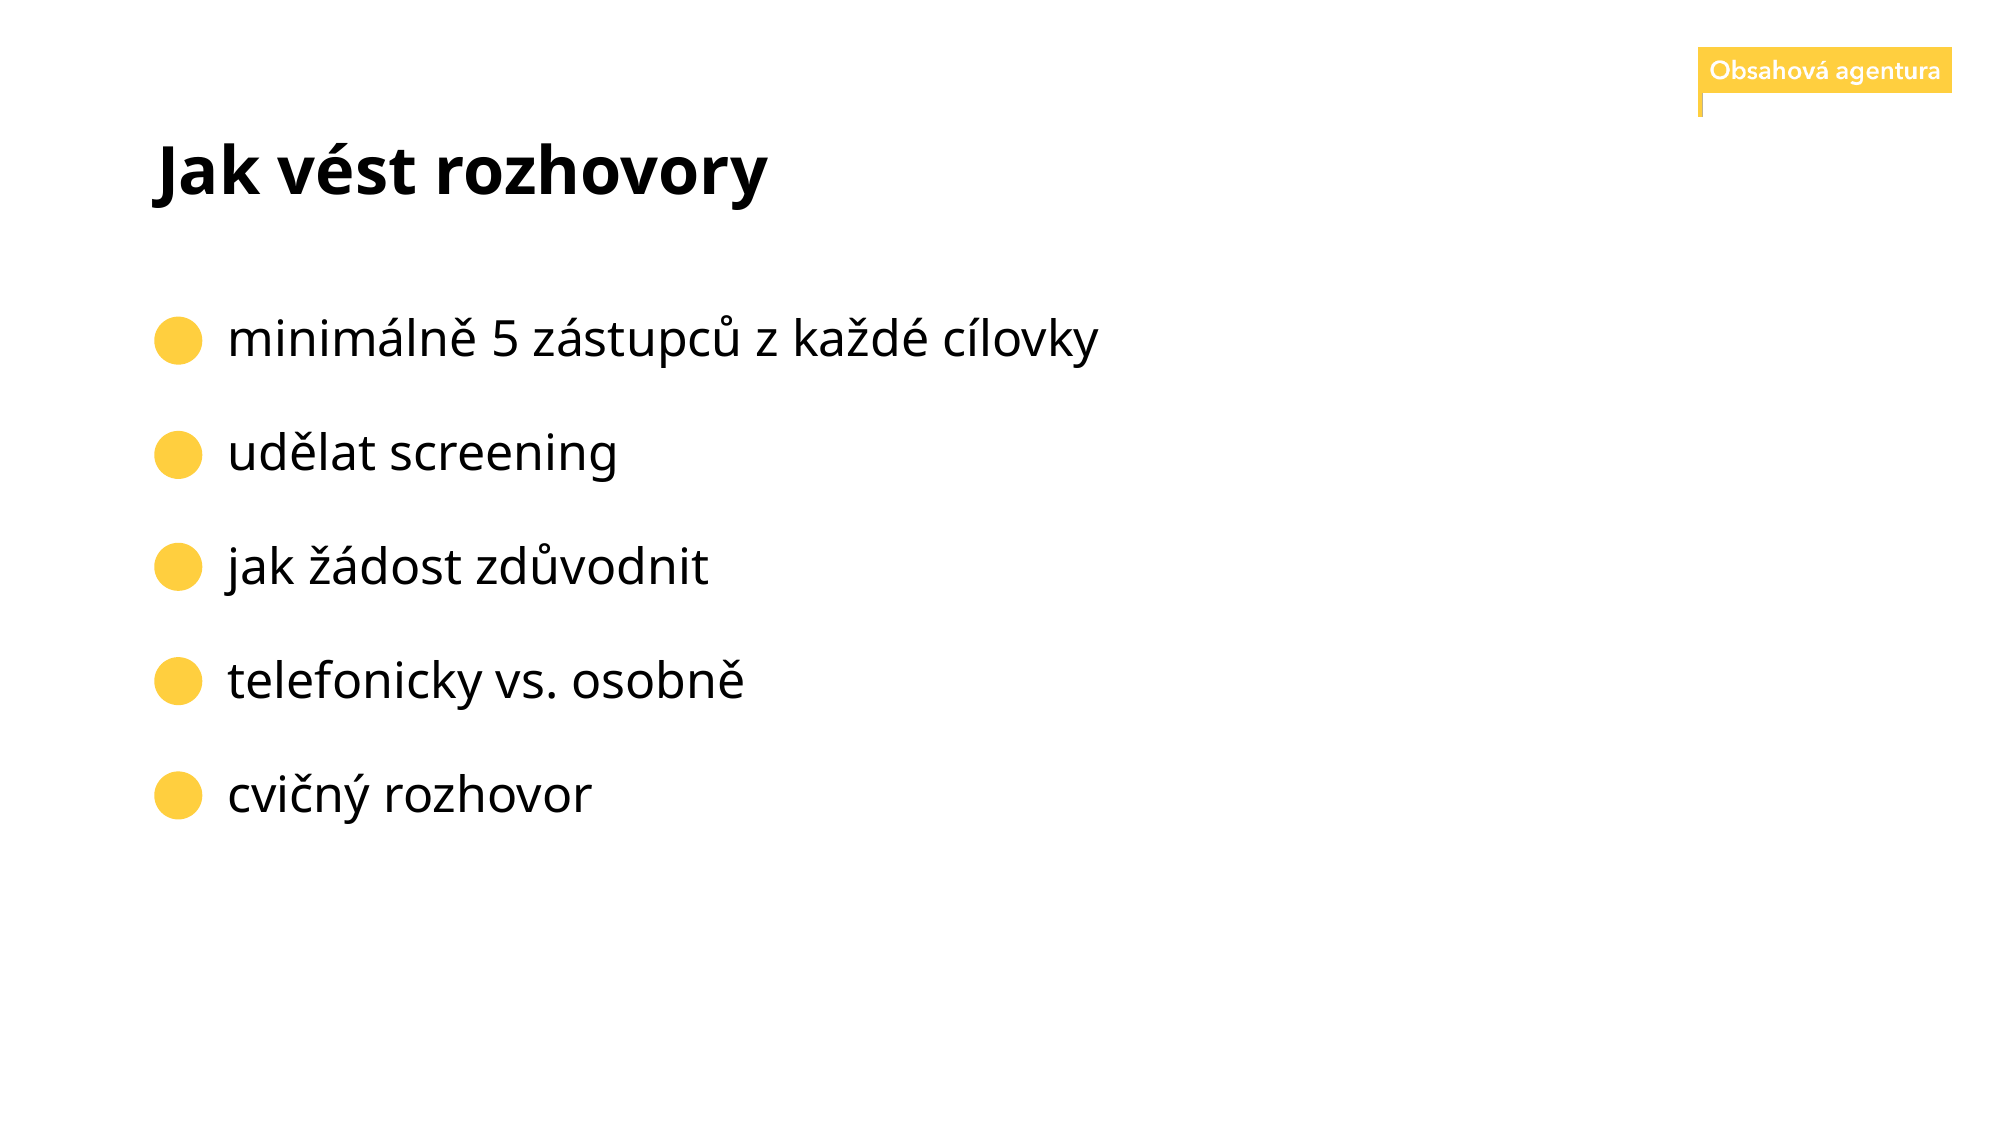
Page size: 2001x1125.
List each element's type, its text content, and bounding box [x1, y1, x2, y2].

text_box minimálně 5 zástupců z každé cílovky udělat screening jak žádost zdůvodnit telefonicky vs. osobně cvičný rozhovor [212, 298, 1493, 831]
text_box [153, 656, 204, 707]
text_box [153, 315, 204, 366]
picture [1698, 47, 1952, 117]
text_box [153, 541, 204, 592]
text_box [153, 429, 204, 480]
text_box Jak vést rozhovory [142, 120, 1117, 215]
text_box [153, 770, 204, 821]
